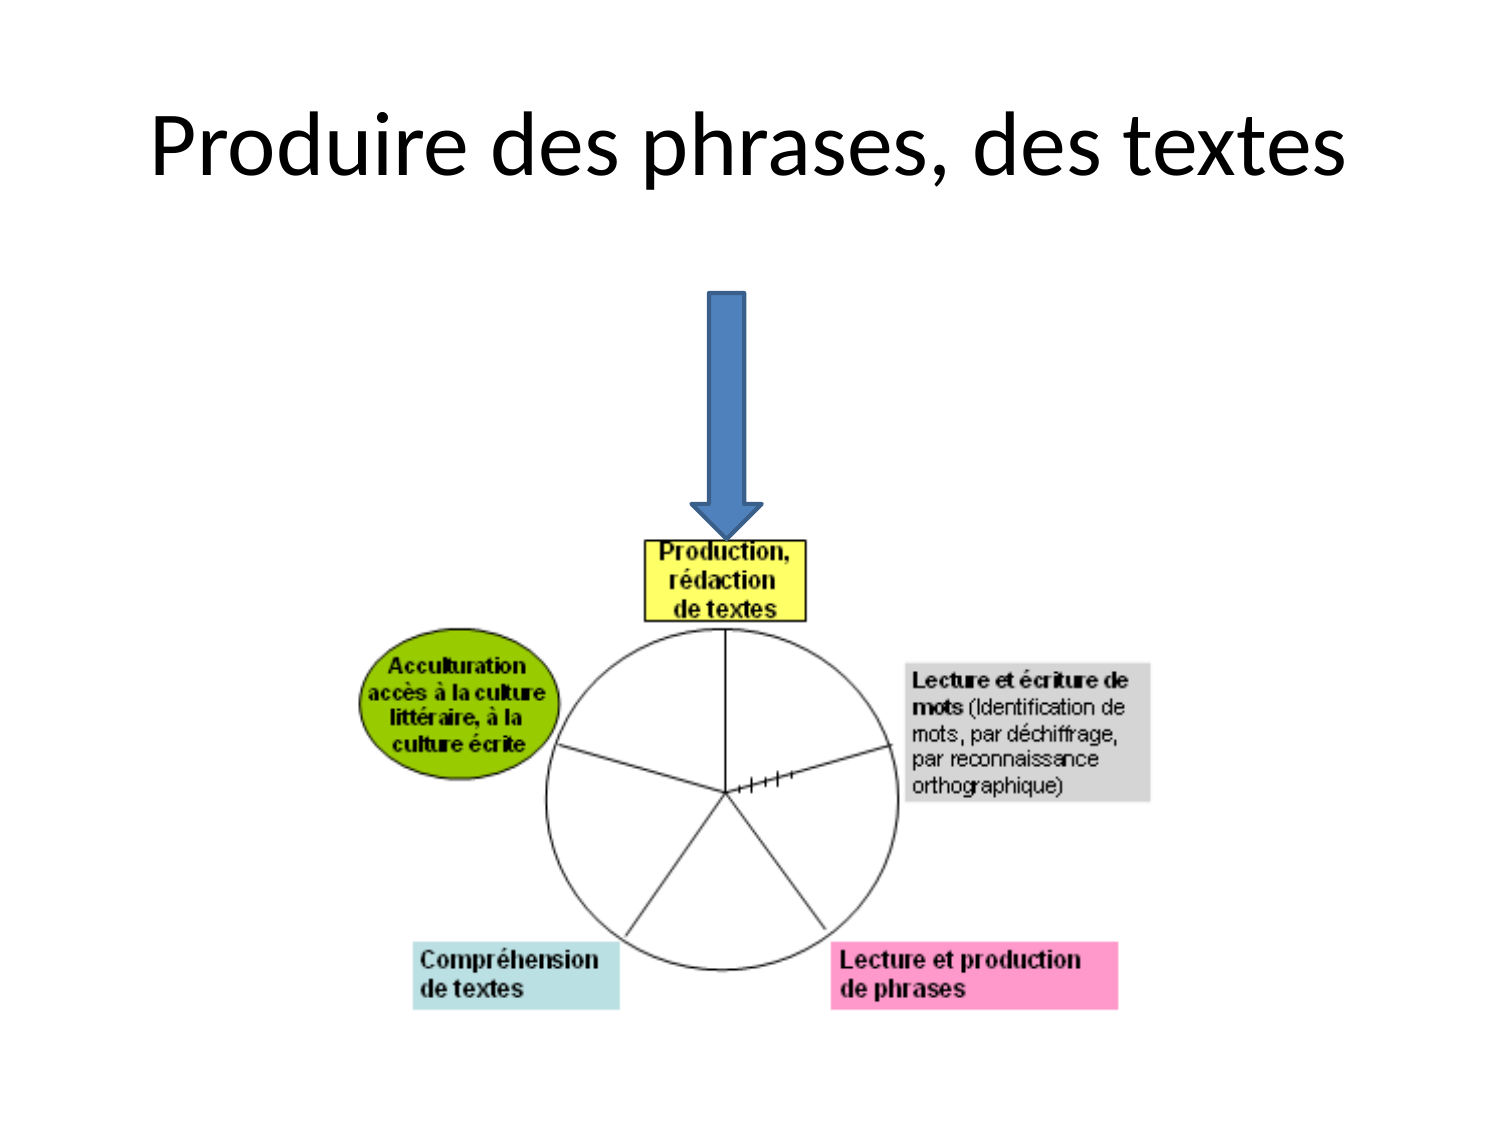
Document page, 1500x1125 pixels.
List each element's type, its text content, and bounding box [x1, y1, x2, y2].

picture [339, 538, 1169, 1034]
text_box [689, 290, 764, 537]
title Produire des phrases, des textes [75, 45, 1425, 233]
